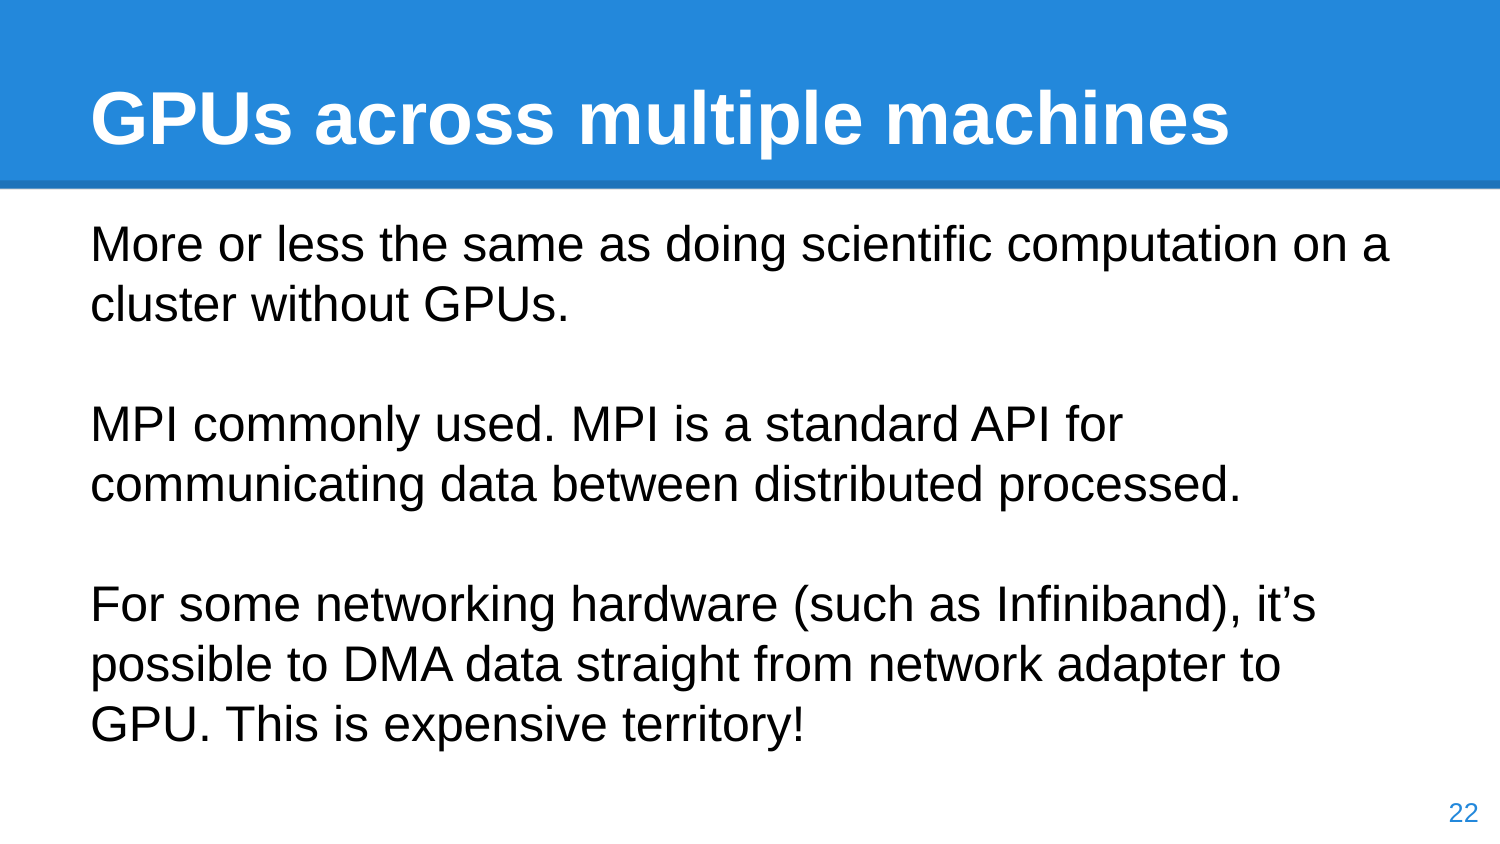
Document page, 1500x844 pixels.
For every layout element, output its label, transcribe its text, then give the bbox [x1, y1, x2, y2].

title GPUs across multiple machines [75, 33, 1425, 175]
list More or less the same as doing scientific computation on a cluster without GPUs. MPI commonly used. MPI is a standard API for communicating data between distributed processed. For some networking hardware (such as Infiniband), it’s possible to DMA data straight from network adapter to GPU. This is expensive territory! [75, 196, 1425, 808]
slide_number 22 [1403, 779, 1494, 844]
